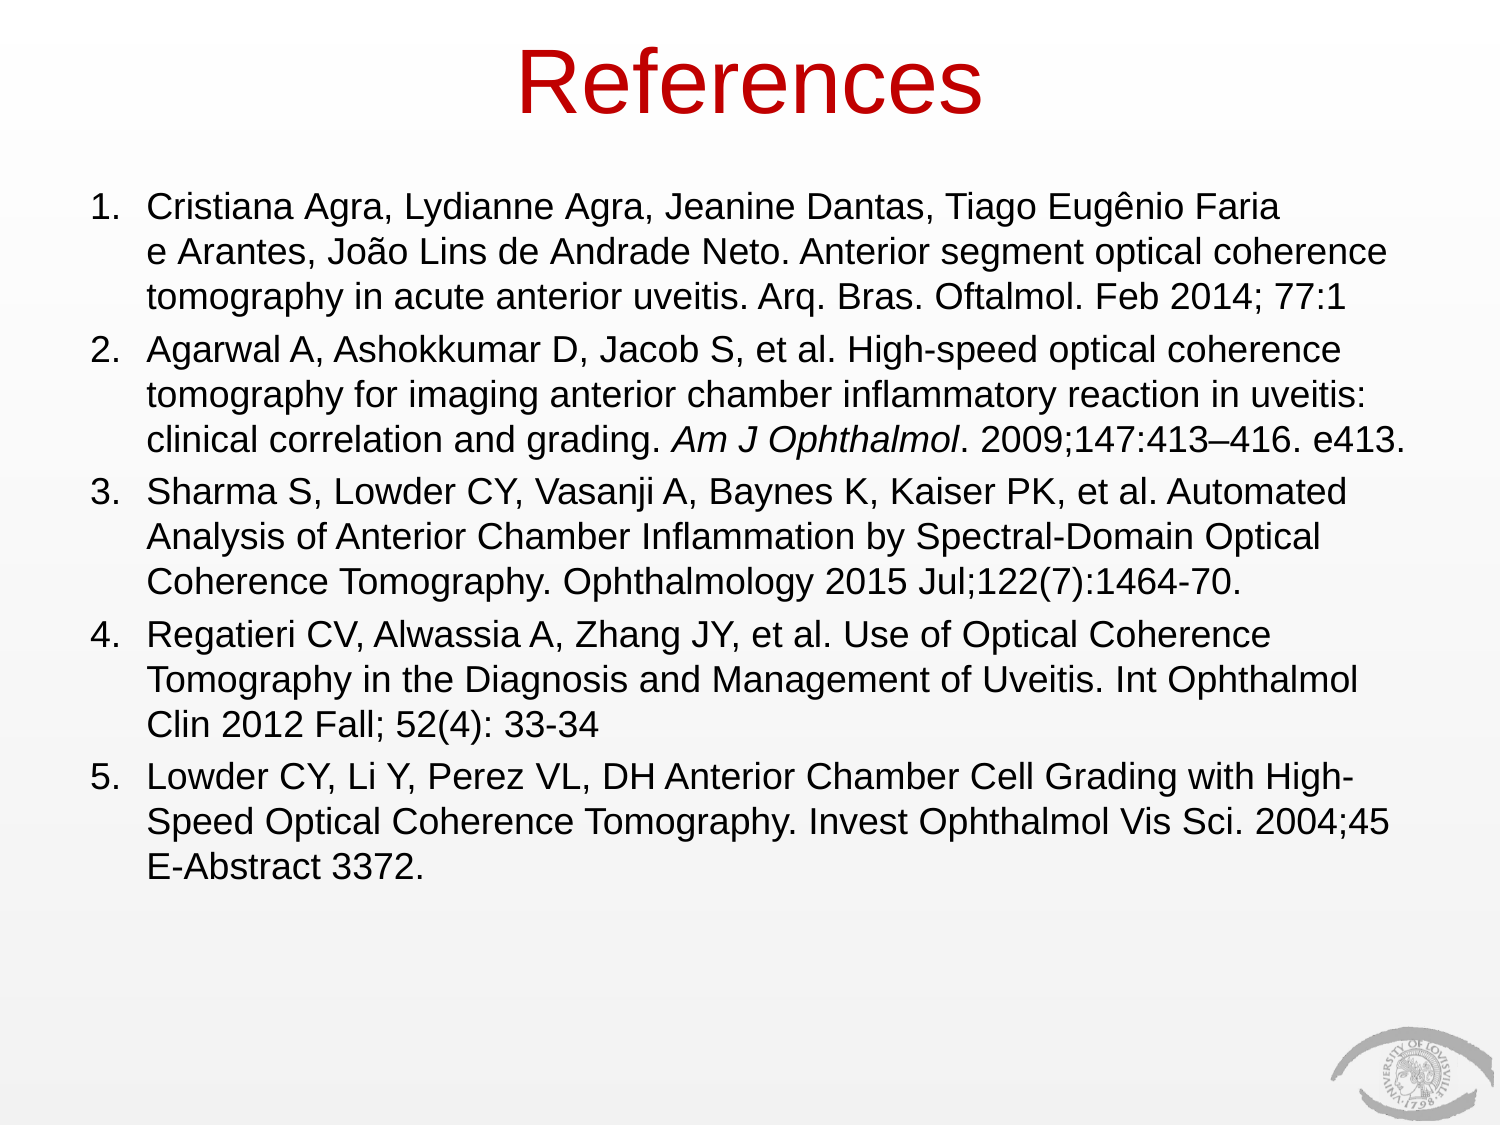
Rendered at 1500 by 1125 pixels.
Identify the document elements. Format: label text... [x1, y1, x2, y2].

title References [75, 0, 1425, 171]
picture [1329, 1025, 1496, 1123]
list Cristiana Agra, Lydianne Agra, Jeanine Dantas, Tiago Eugênio Faria e Arantes, João Lins de Andrade Neto. Anterior segment optical coherence tomography in acute anterior uveitis. Arq. Bras. Oftalmol. Feb 2014; 77:1 Agarwal A, Ashokkumar D, Jacob S, et al. High-speed optical coherence tomography for imaging anterior chamber inflammatory reaction in uveitis: clinical correlation and grading. Am J Ophthalmol. 2009;147:413–416. e413. Sharma S, Lowder CY, Vasanji A, Baynes K, Kaiser PK, et al. Automated Analysis of Anterior Chamber Inflammation by Spectral-Domain Optical Coherence Tomography. Ophthalmology 2015 Jul;122(7):1464-70. Regatieri CV, Alwassia A, Zhang JY, et al. Use of Optical Coherence Tomography in the Diagnosis and Management of Uveitis. Int Ophthalmol Clin 2012 Fall; 52(4): 33-34 Lowder CY, Li Y, Perez VL, DH Anterior Chamber Cell Grading with High-Speed Optical Coherence Tomography. Invest Ophthalmol Vis Sci. 2004;45 E-Abstract 3372. [75, 174, 1425, 1005]
